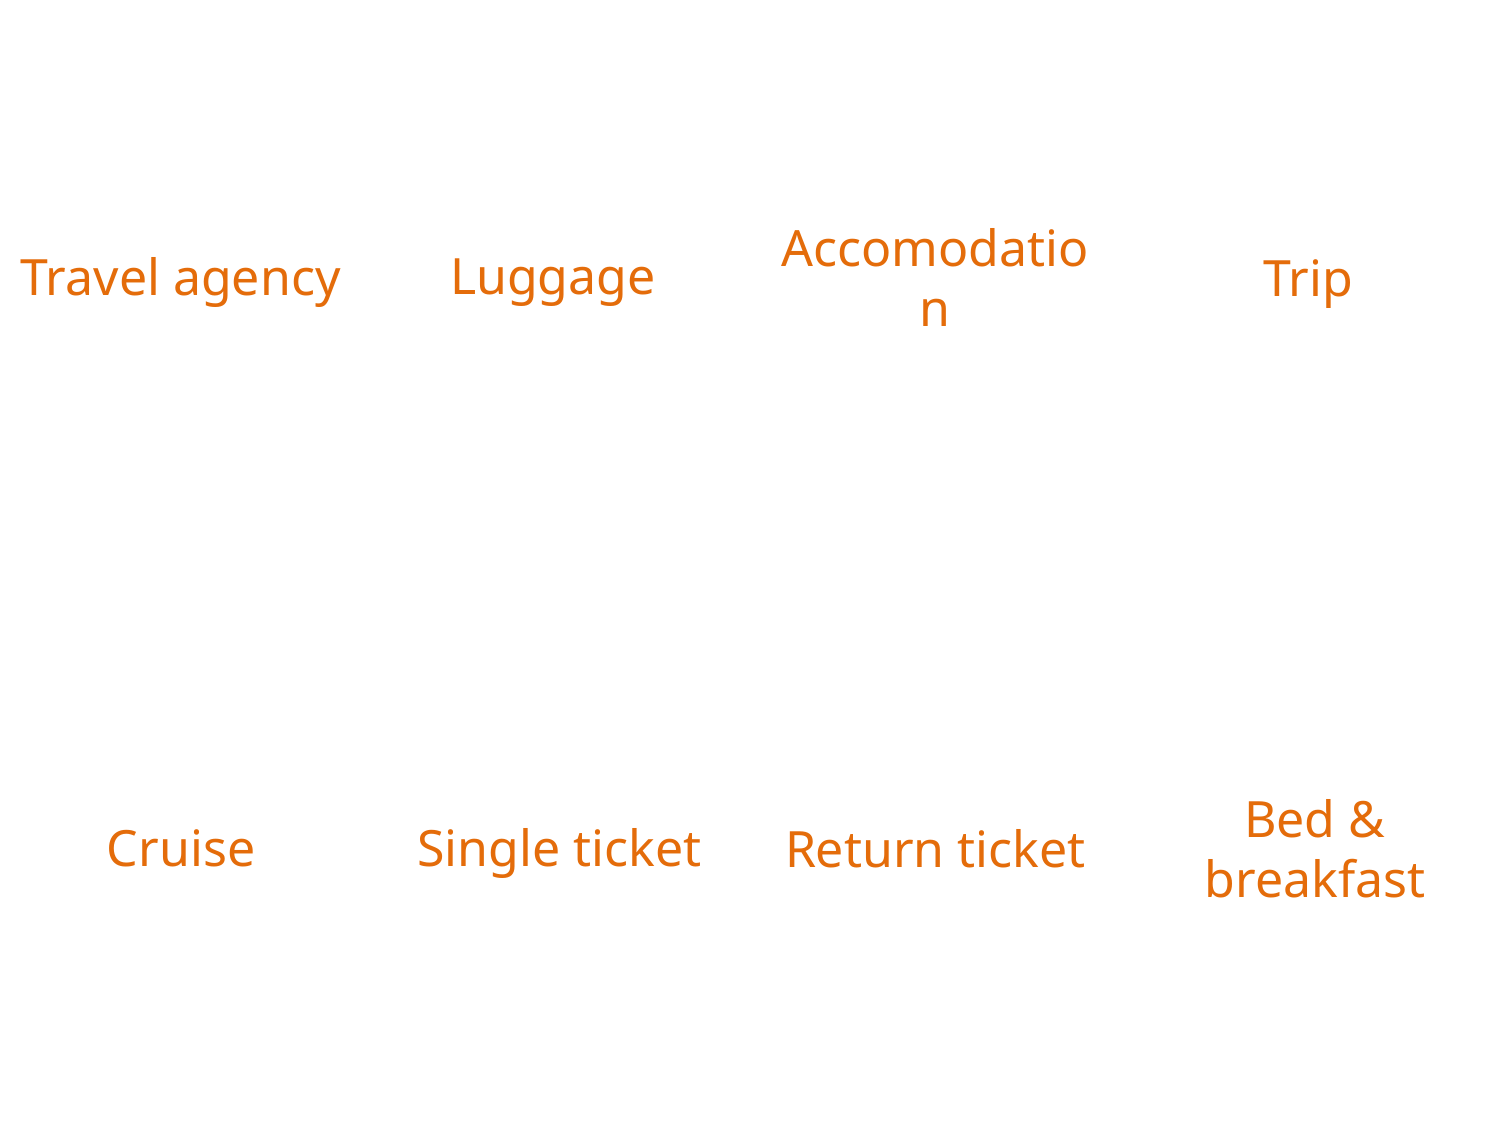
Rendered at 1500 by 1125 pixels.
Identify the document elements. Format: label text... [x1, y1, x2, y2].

text_box Luggage [378, 0, 741, 552]
text_box Travel agency [0, 0, 362, 553]
text_box Bed & breakfast [1145, 570, 1485, 1125]
text_box Cruise [0, 569, 362, 1124]
text_box Trip [1145, 0, 1484, 554]
text_box Return ticket [754, 570, 1117, 1125]
text_box Accomodation [754, 0, 1117, 554]
text_box Single ticket [378, 569, 741, 1124]
